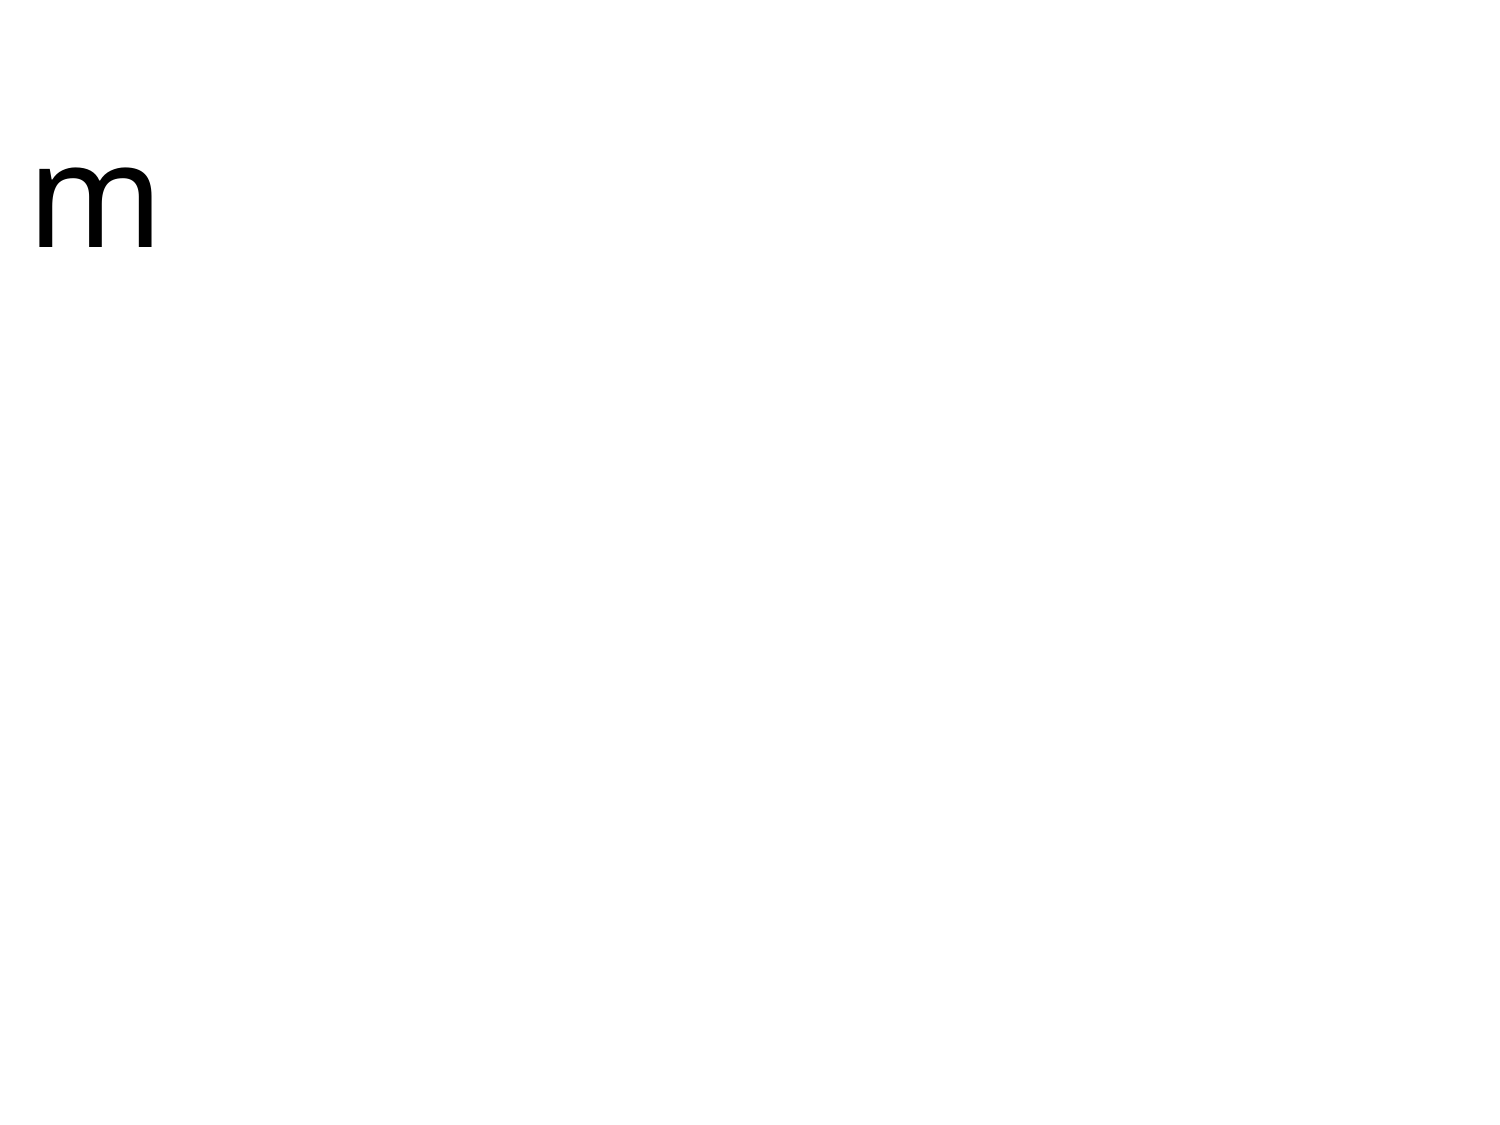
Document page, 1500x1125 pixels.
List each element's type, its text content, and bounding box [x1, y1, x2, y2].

text_box m [12, 93, 1487, 284]
